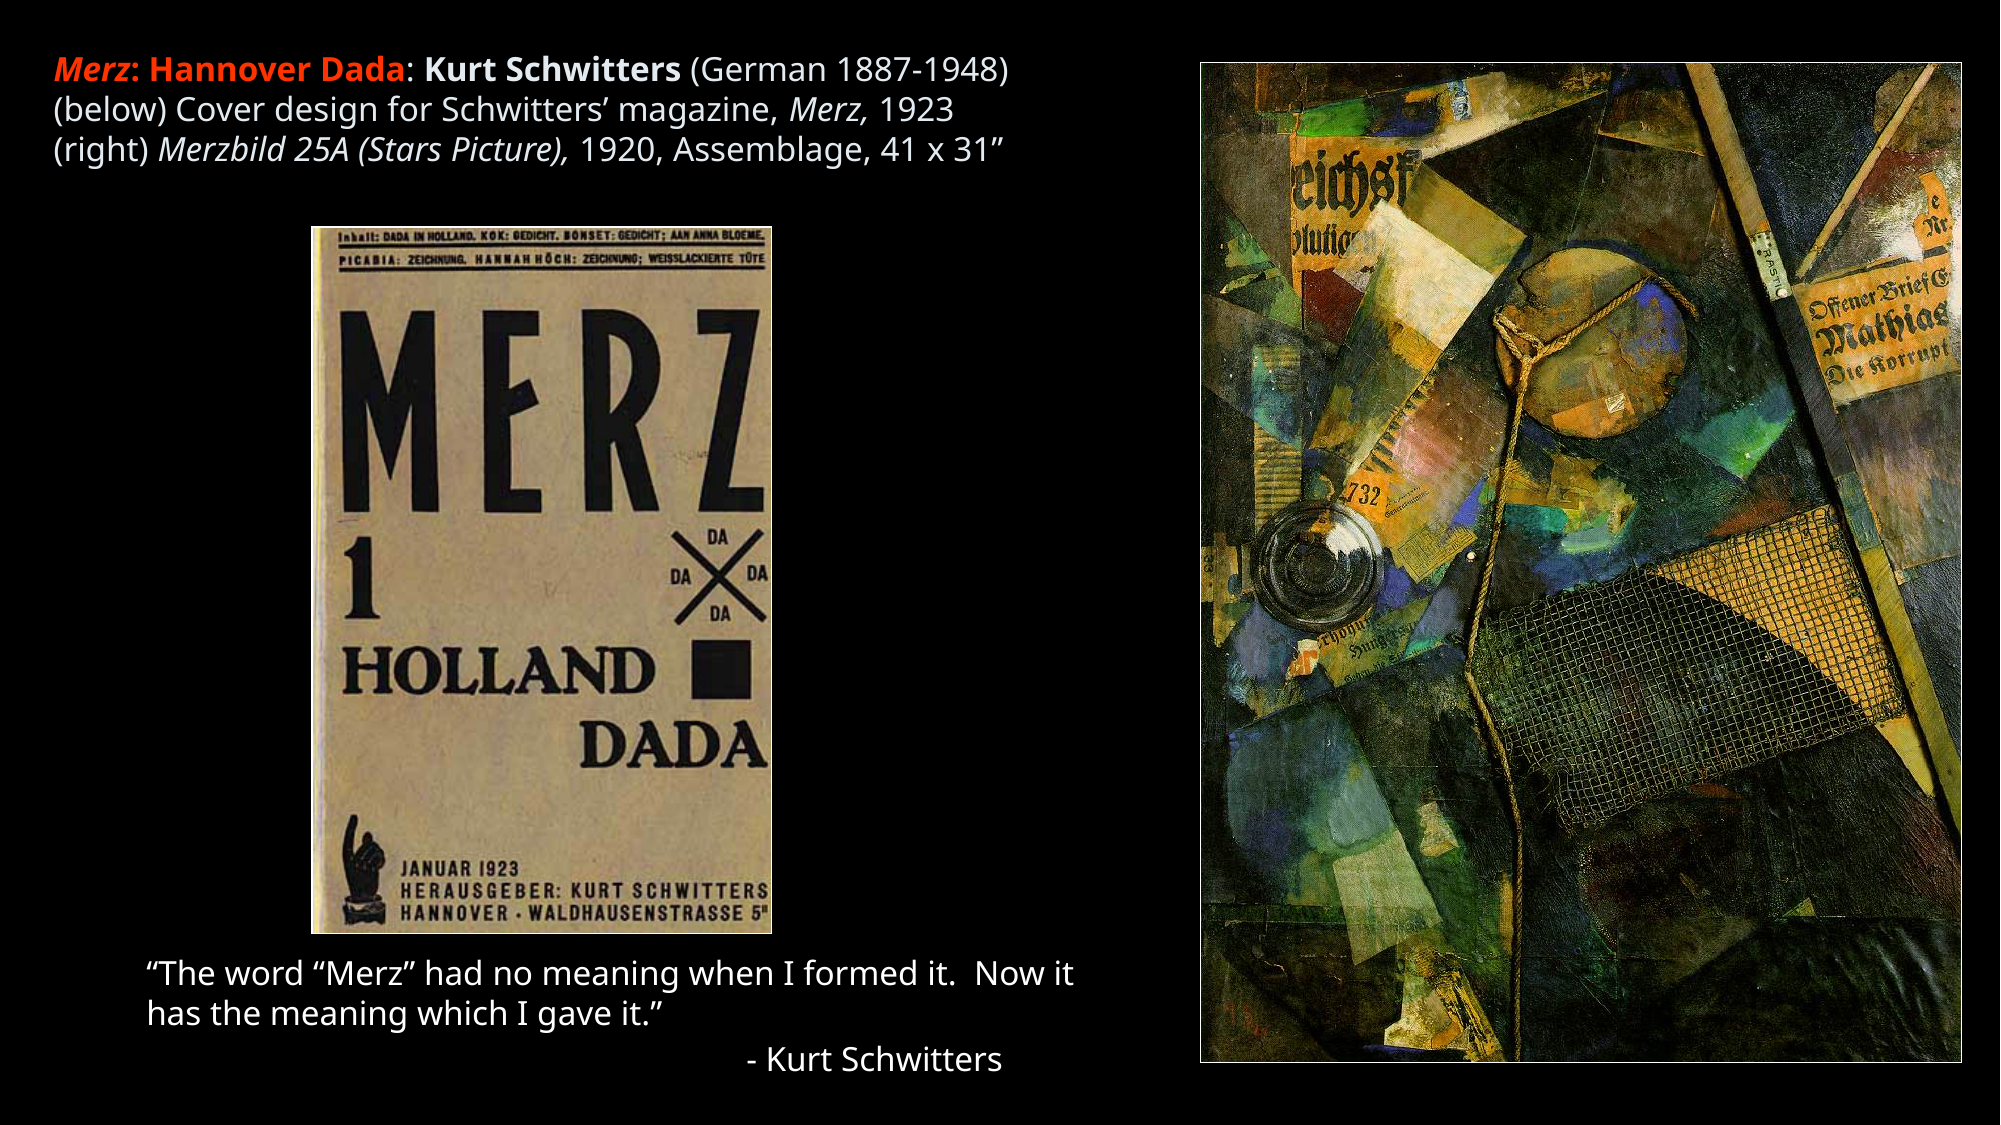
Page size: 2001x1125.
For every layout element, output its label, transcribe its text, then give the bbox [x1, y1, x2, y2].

list “The word “Merz” had no meaning when I formed it. Now it has the meaning which I gave it.” - Kurt Schwitters [75, 944, 1100, 1113]
picture [1199, 62, 1962, 1063]
picture [312, 227, 772, 933]
title Merz: Hannover Dada: Kurt Schwitters (German 1887-1948) (below) Cover design for Schwitters’ magazine, Merz, 1923 (right) Merzbild 25A (Stars Picture), 1920, Assemblage, 41 x 31” [38, 14, 1189, 203]
